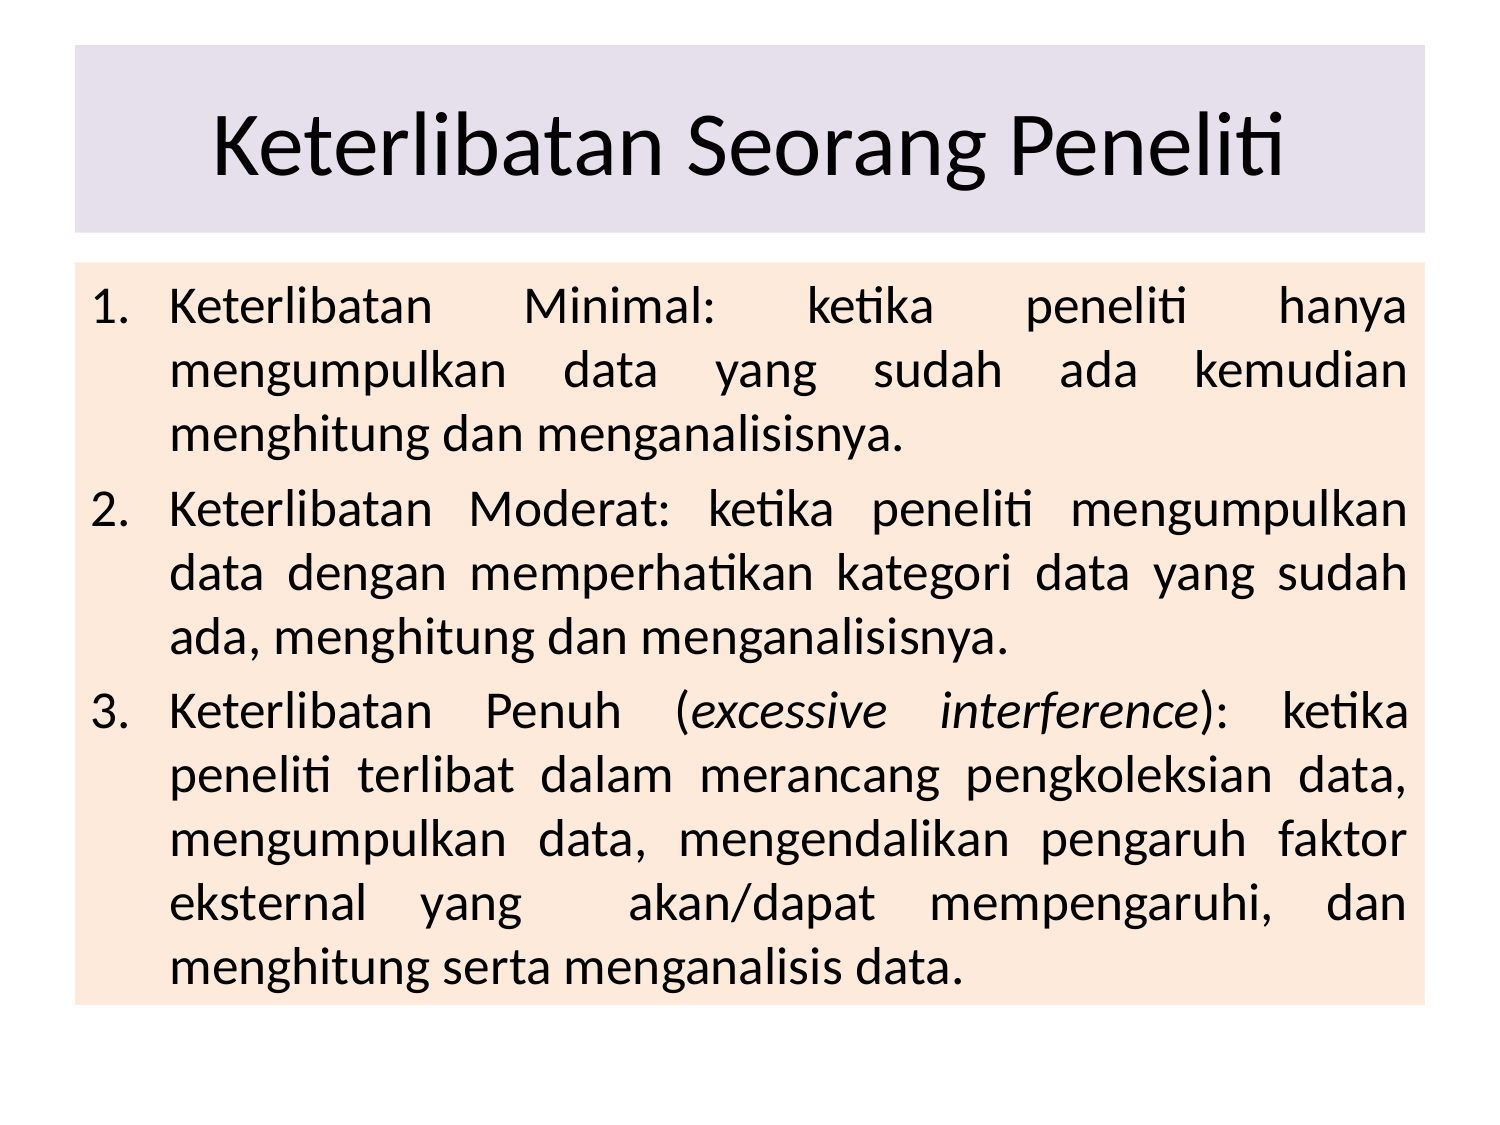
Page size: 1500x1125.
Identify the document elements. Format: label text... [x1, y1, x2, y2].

title Keterlibatan Seorang Peneliti [75, 45, 1425, 233]
list Keterlibatan Minimal: ketika peneliti hanya mengumpulkan data yang sudah ada kemudian menghitung dan menganalisisnya. Keterlibatan Moderat: ketika peneliti mengumpulkan data dengan memperhatikan kategori data yang sudah ada, menghitung dan menganalisisnya. Keterlibatan Penuh (excessive interference): ketika peneliti terlibat dalam merancang pengkoleksian data, mengumpulkan data, mengendalikan pengaruh faktor eksternal yang akan/dapat mempengaruhi, dan menghitung serta menganalisis data. [75, 262, 1425, 1005]
